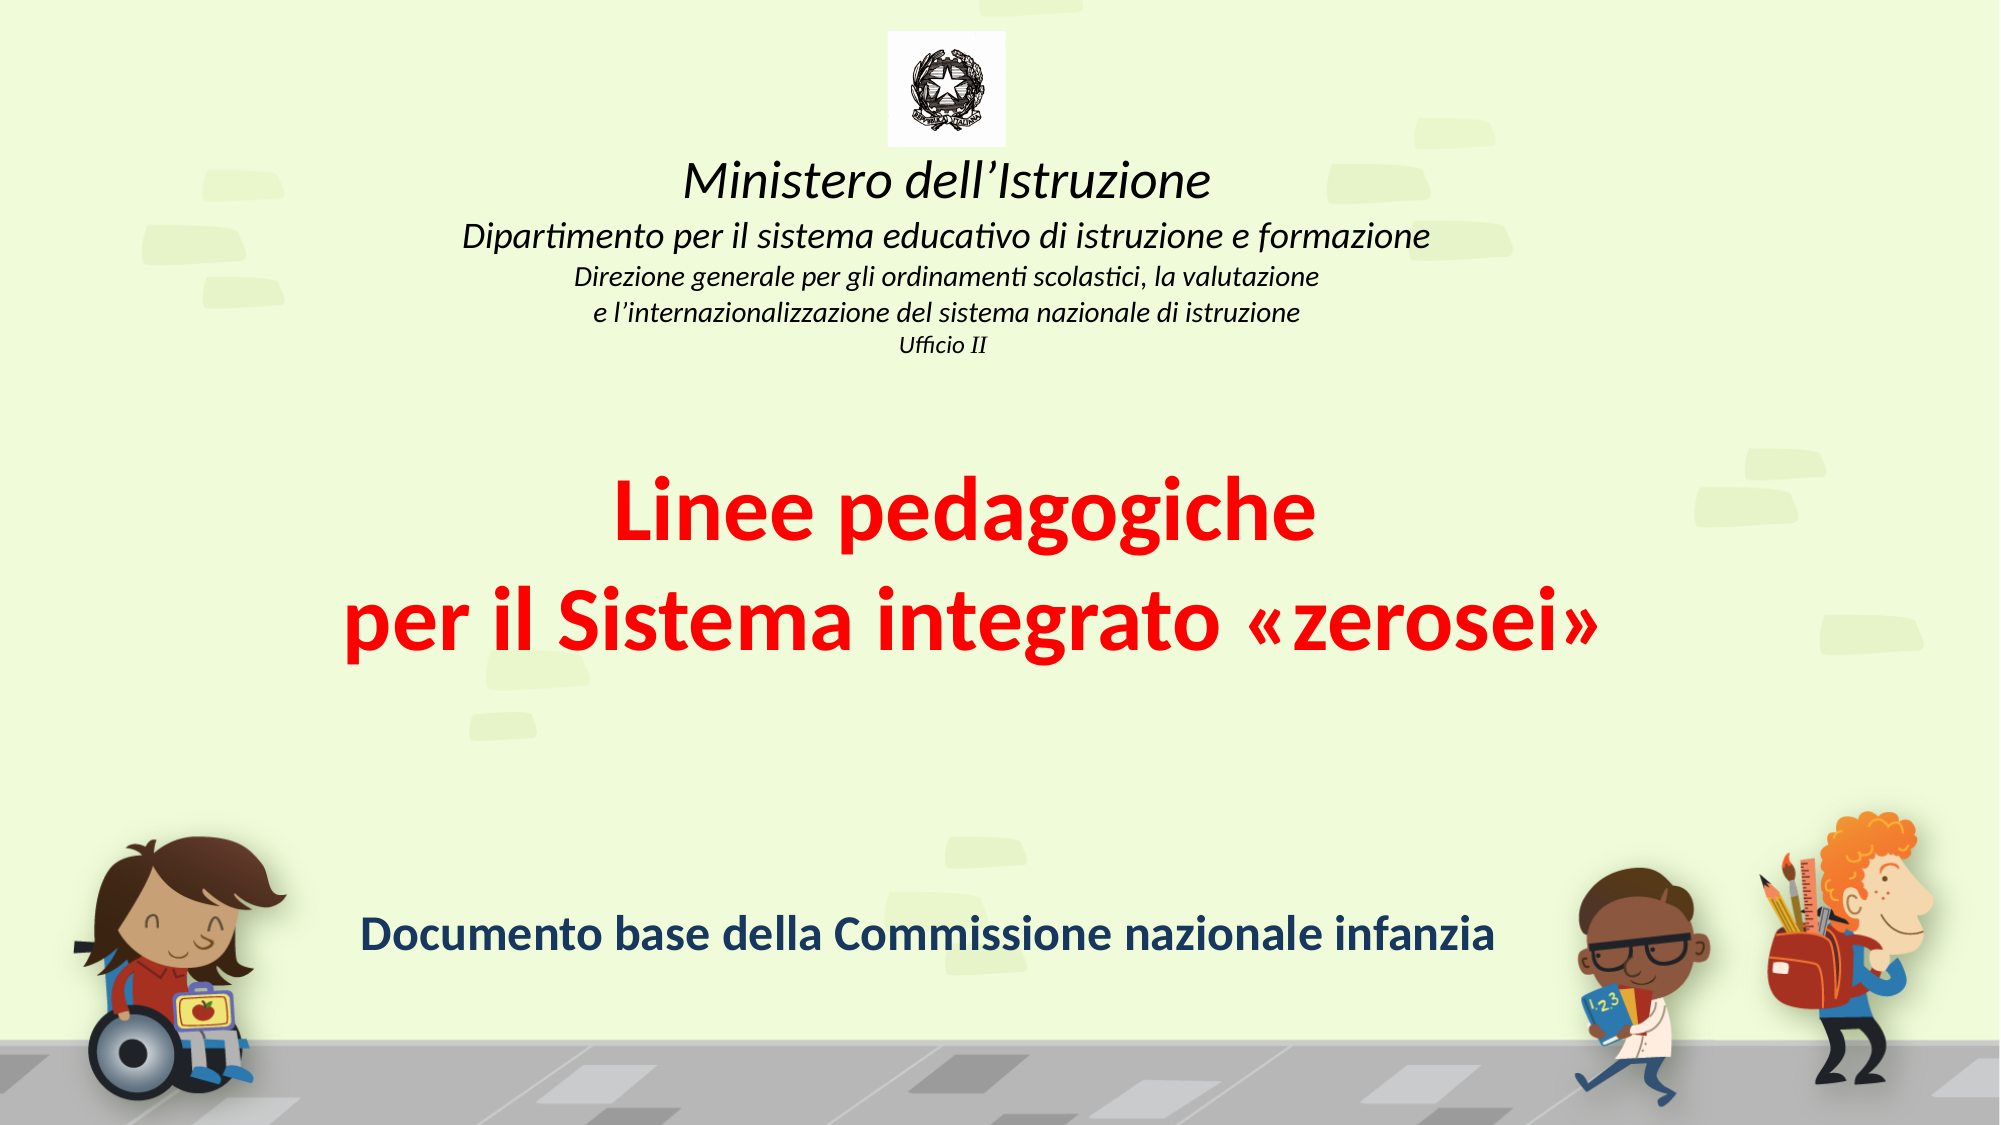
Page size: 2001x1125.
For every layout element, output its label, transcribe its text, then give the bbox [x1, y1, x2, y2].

title Linee pedagogiche per il Sistema integrato «zerosei» [43, 408, 1910, 709]
picture [0, 0, 2000, 1125]
subtitle Documento base della Commissione nazionale infanzia [314, 893, 1544, 959]
